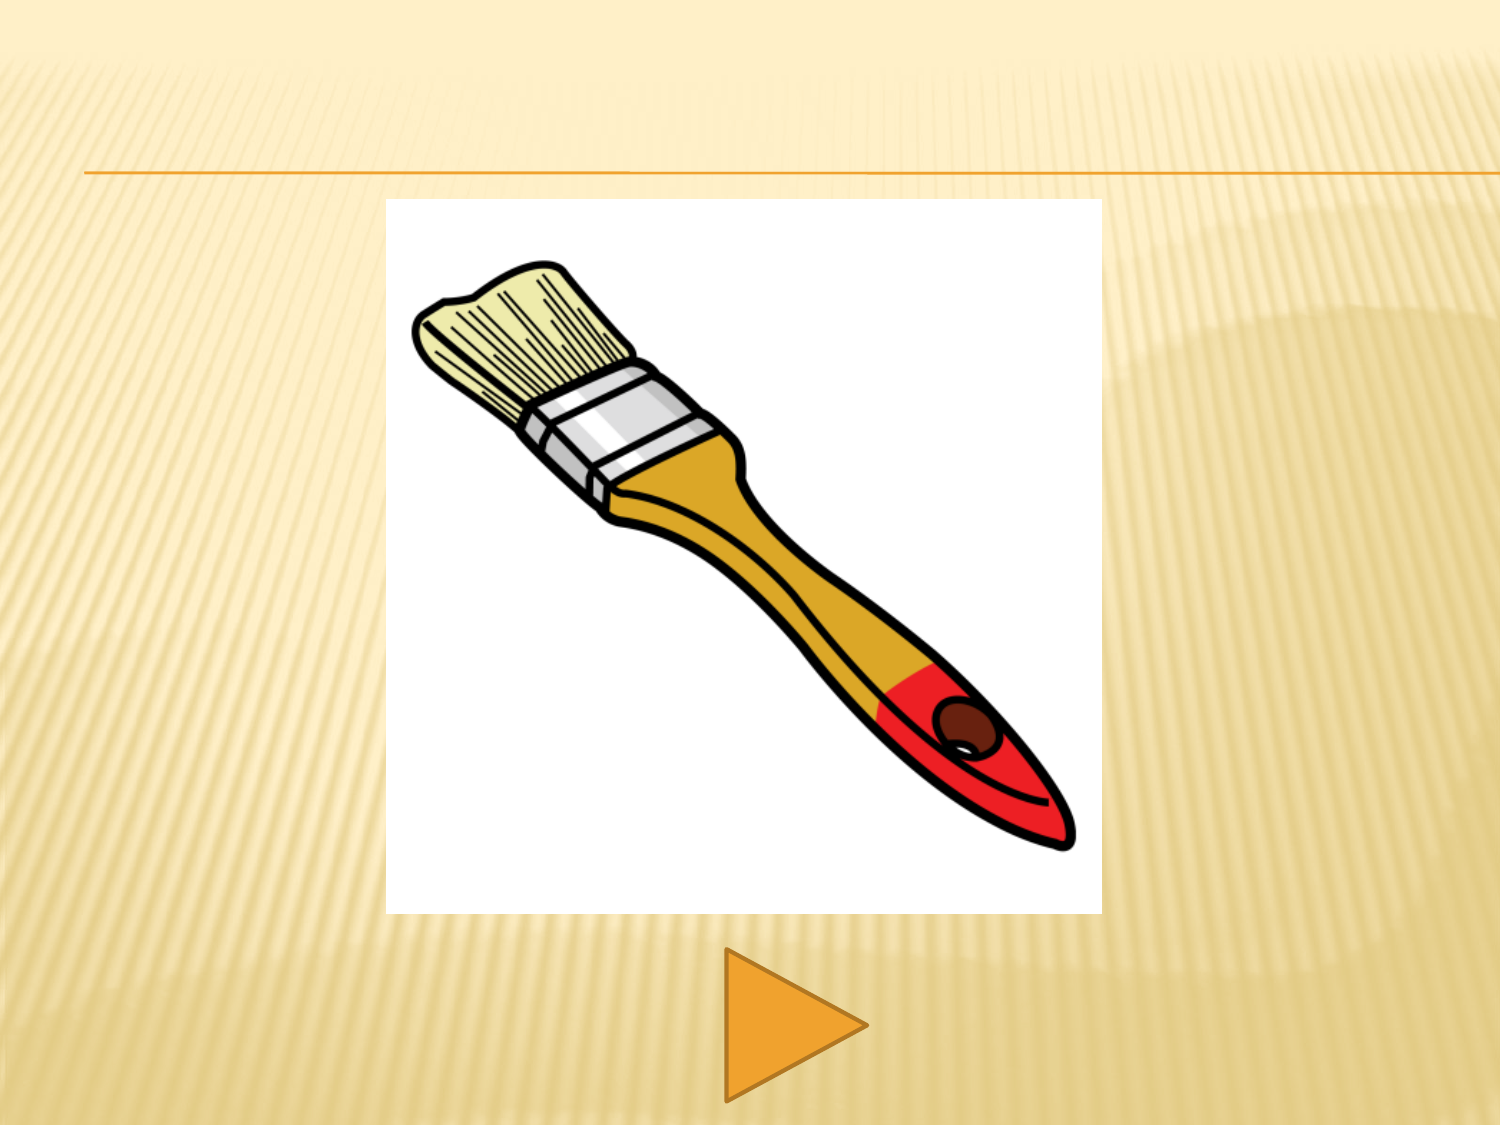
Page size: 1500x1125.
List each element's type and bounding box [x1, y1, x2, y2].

text_box [724, 947, 870, 1104]
list [386, 198, 1102, 915]
